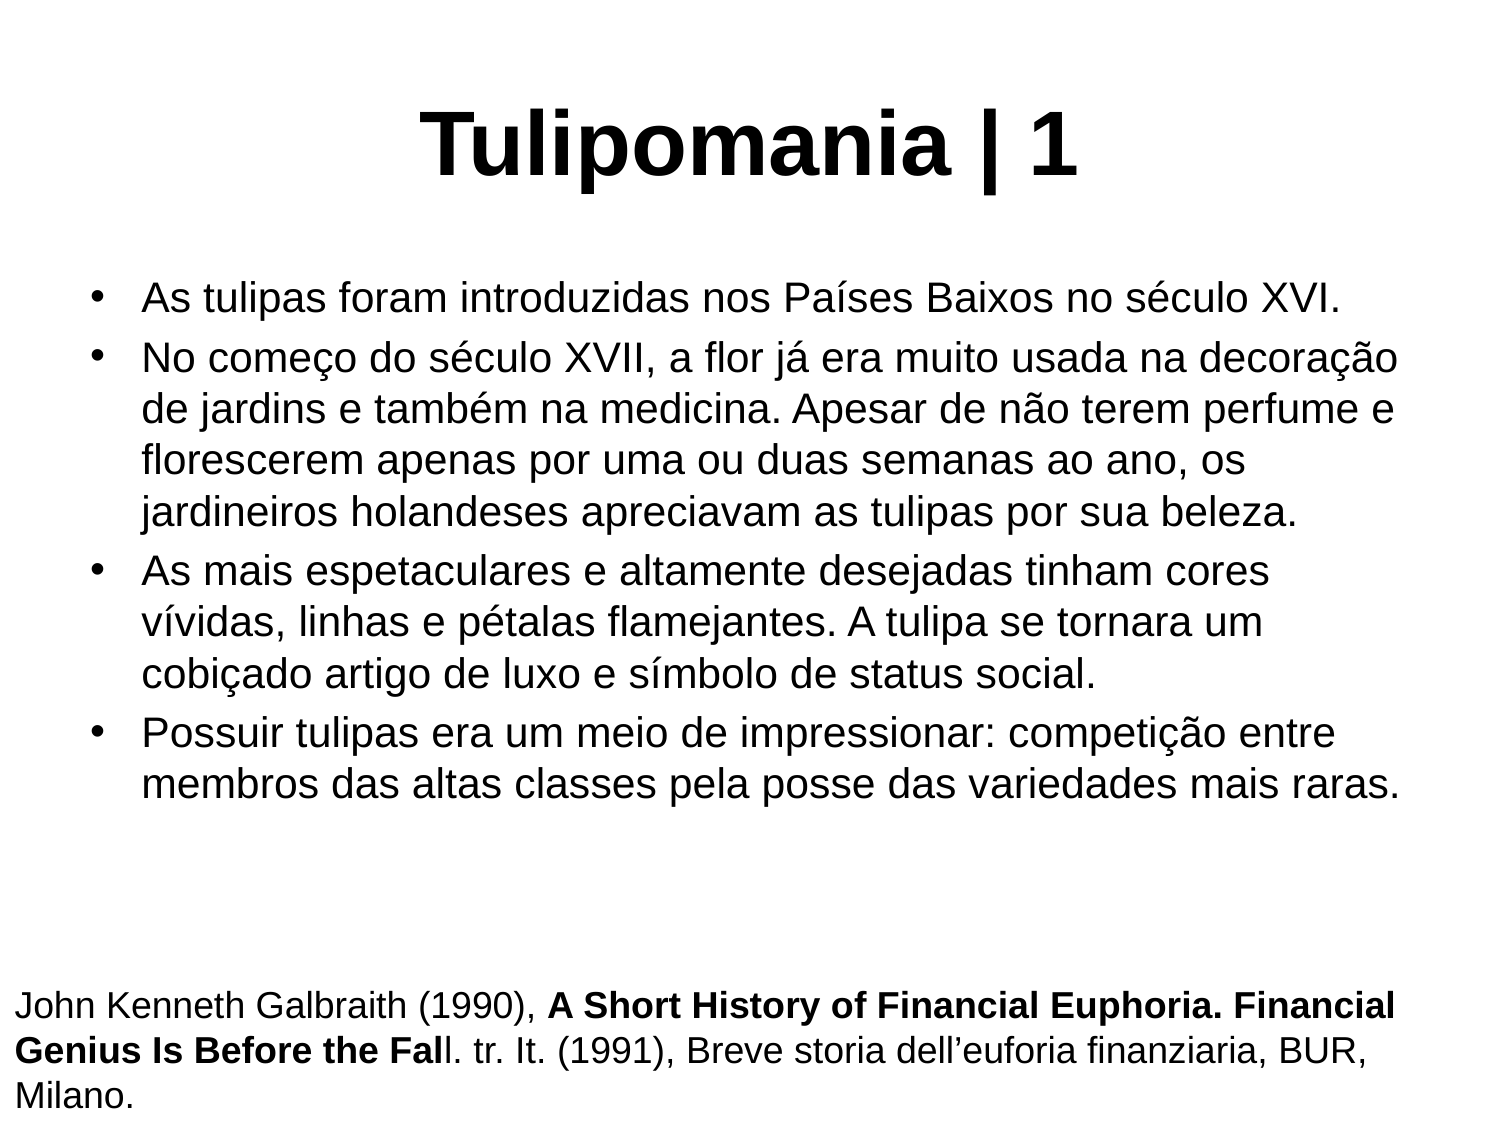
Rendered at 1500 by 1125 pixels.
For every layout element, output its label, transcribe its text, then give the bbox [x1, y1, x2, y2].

title Tulipomania | 1 [75, 45, 1425, 233]
list As tulipas foram introduzidas nos Países Baixos no século XVI. No começo do século XVII, a flor já era muito usada na decoração de jardins e também na medicina. Apesar de não terem perfume e florescerem apenas por uma ou duas semanas ao ano, os jardineiros holandeses apreciavam as tulipas por sua beleza. As mais espetaculares e altamente desejadas tinham cores vívidas, linhas e pétalas flamejantes. A tulipa se tornara um cobiçado artigo de luxo e símbolo de status social. Possuir tulipas era um meio de impressionar: competição entre membros das altas classes pela posse das variedades mais raras. [75, 262, 1425, 917]
text_box John Kenneth Galbraith (1990), A Short History of Financial Euphoria. Financial Genius Is Before the Fall. tr. It. (1991), Breve storia dell’euforia finanziaria, BUR, Milano. [0, 973, 1500, 1124]
